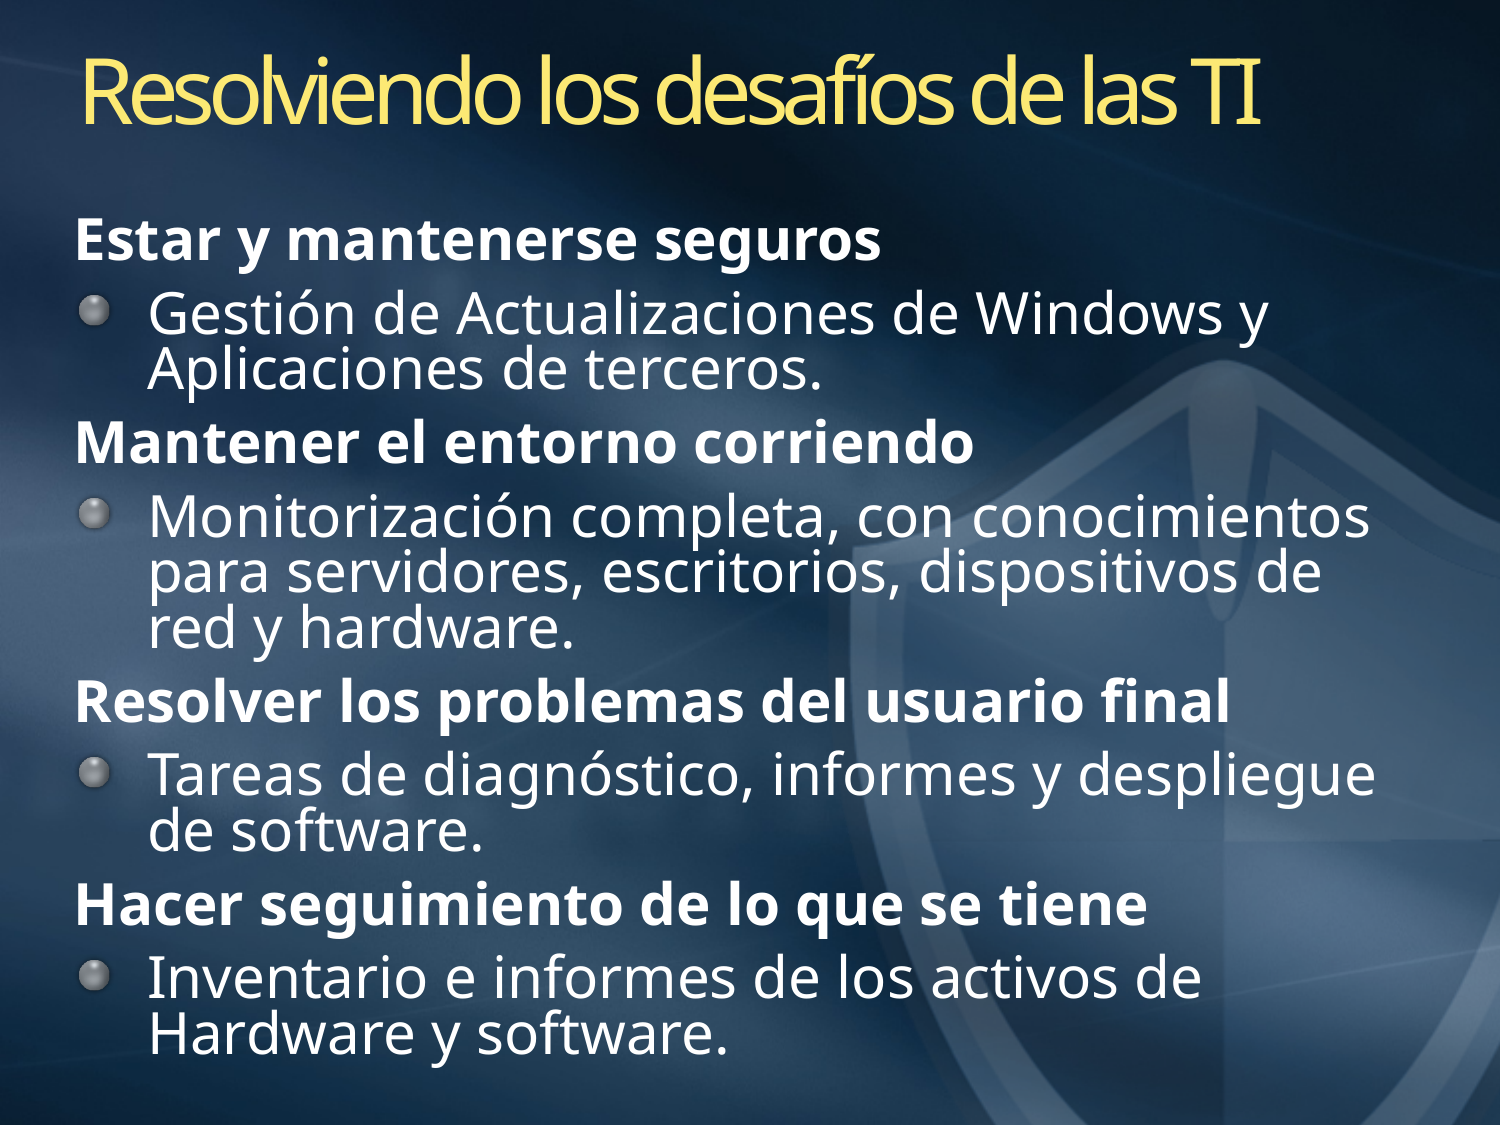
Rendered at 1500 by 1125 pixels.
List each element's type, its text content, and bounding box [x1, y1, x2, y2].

list Estar y mantenerse seguros Gestión de Actualizaciones de Windows y Aplicaciones de terceros. Mantener el entorno corriendo Monitorización completa, con conocimientos para servidores, escritorios, dispositivos de red y hardware. Resolver los problemas del usuario final Tareas de diagnóstico, informes y despliegue de software. Hacer seguimiento de lo que se tiene Inventario e informes de los activos de Hardware y software. [58, 208, 1434, 1108]
picture [0, 0, 1500, 1125]
title Resolviendo los desafíos de las TI [62, 37, 1438, 153]
